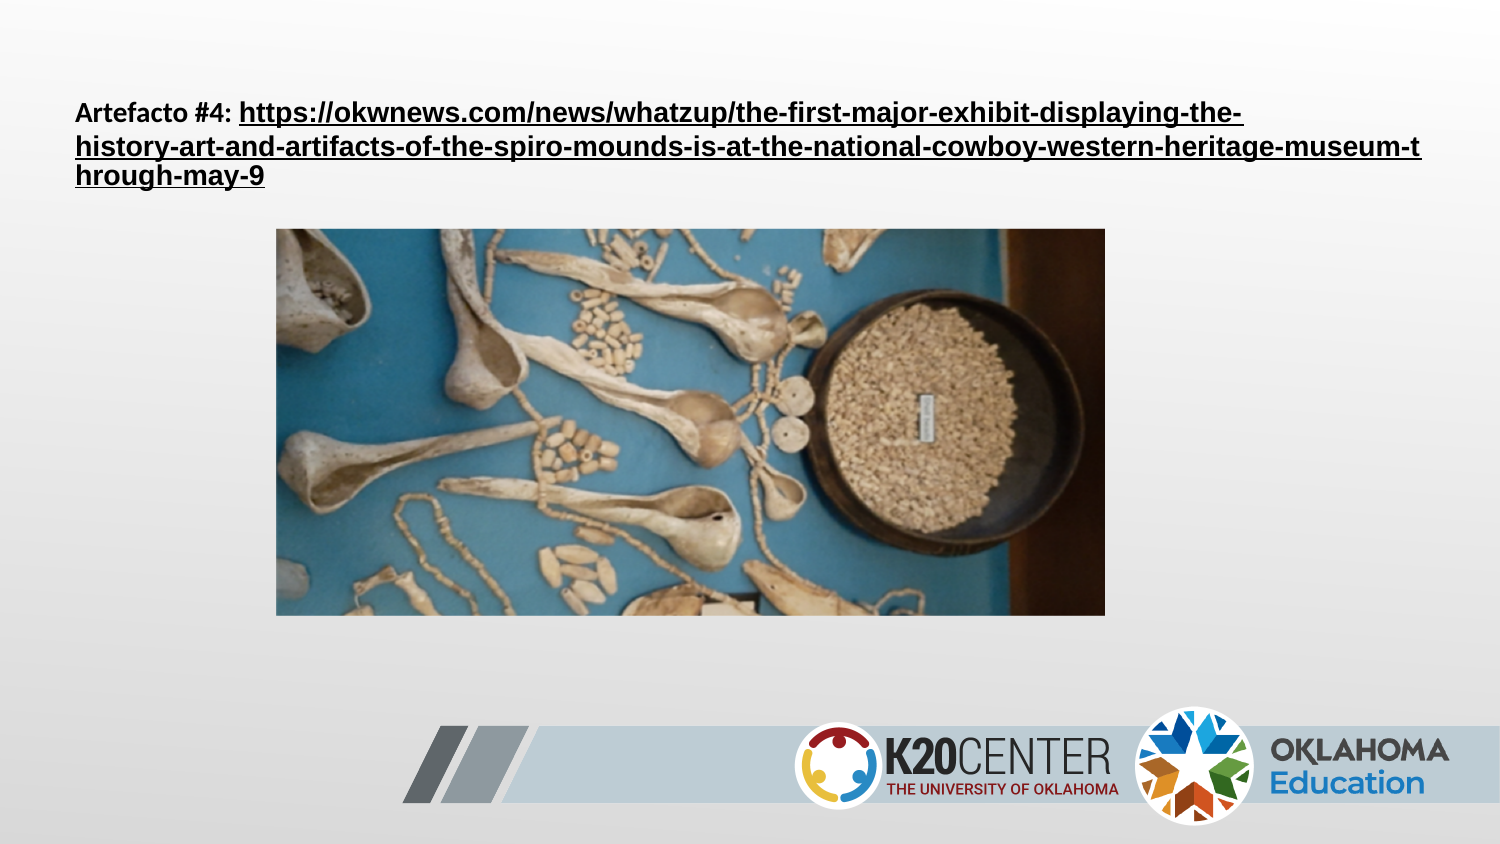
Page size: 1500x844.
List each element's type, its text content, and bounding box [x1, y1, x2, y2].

title Artefacto #4: https://okwnews.com/news/whatzup/the-first-major-exhibit-displaying-the- history-art-and-artifacts-of-the-spiro-mounds-is-at-the-national-cowboy-western-heritage-museum-through-may-9 [75, 13, 491, 163]
title Artefacto #4: https://okwnews.com/news/whatzup/the-first-major-exhibit-displaying-the- history-art-and-artifacts-of-the-spiro-mounds-is-at-the-national-cowboy-western-heritage-museum-through-may-9 [888, 13, 1425, 163]
picture [277, 7, 1500, 837]
